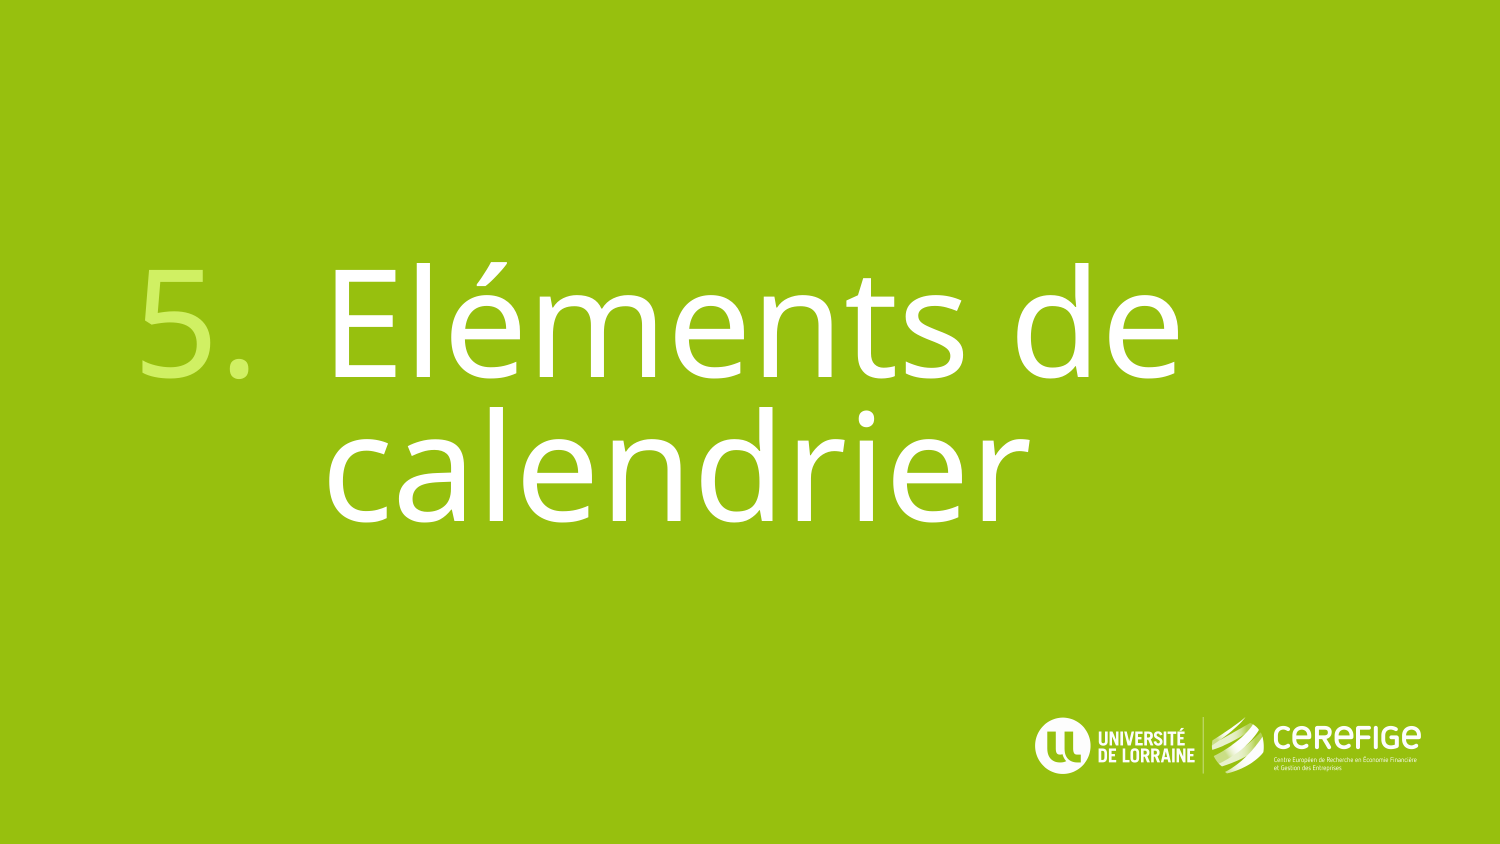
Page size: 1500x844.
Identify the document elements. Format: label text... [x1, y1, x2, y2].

picture [1035, 717, 1421, 774]
title Eléments de calendrier [118, 253, 1371, 566]
